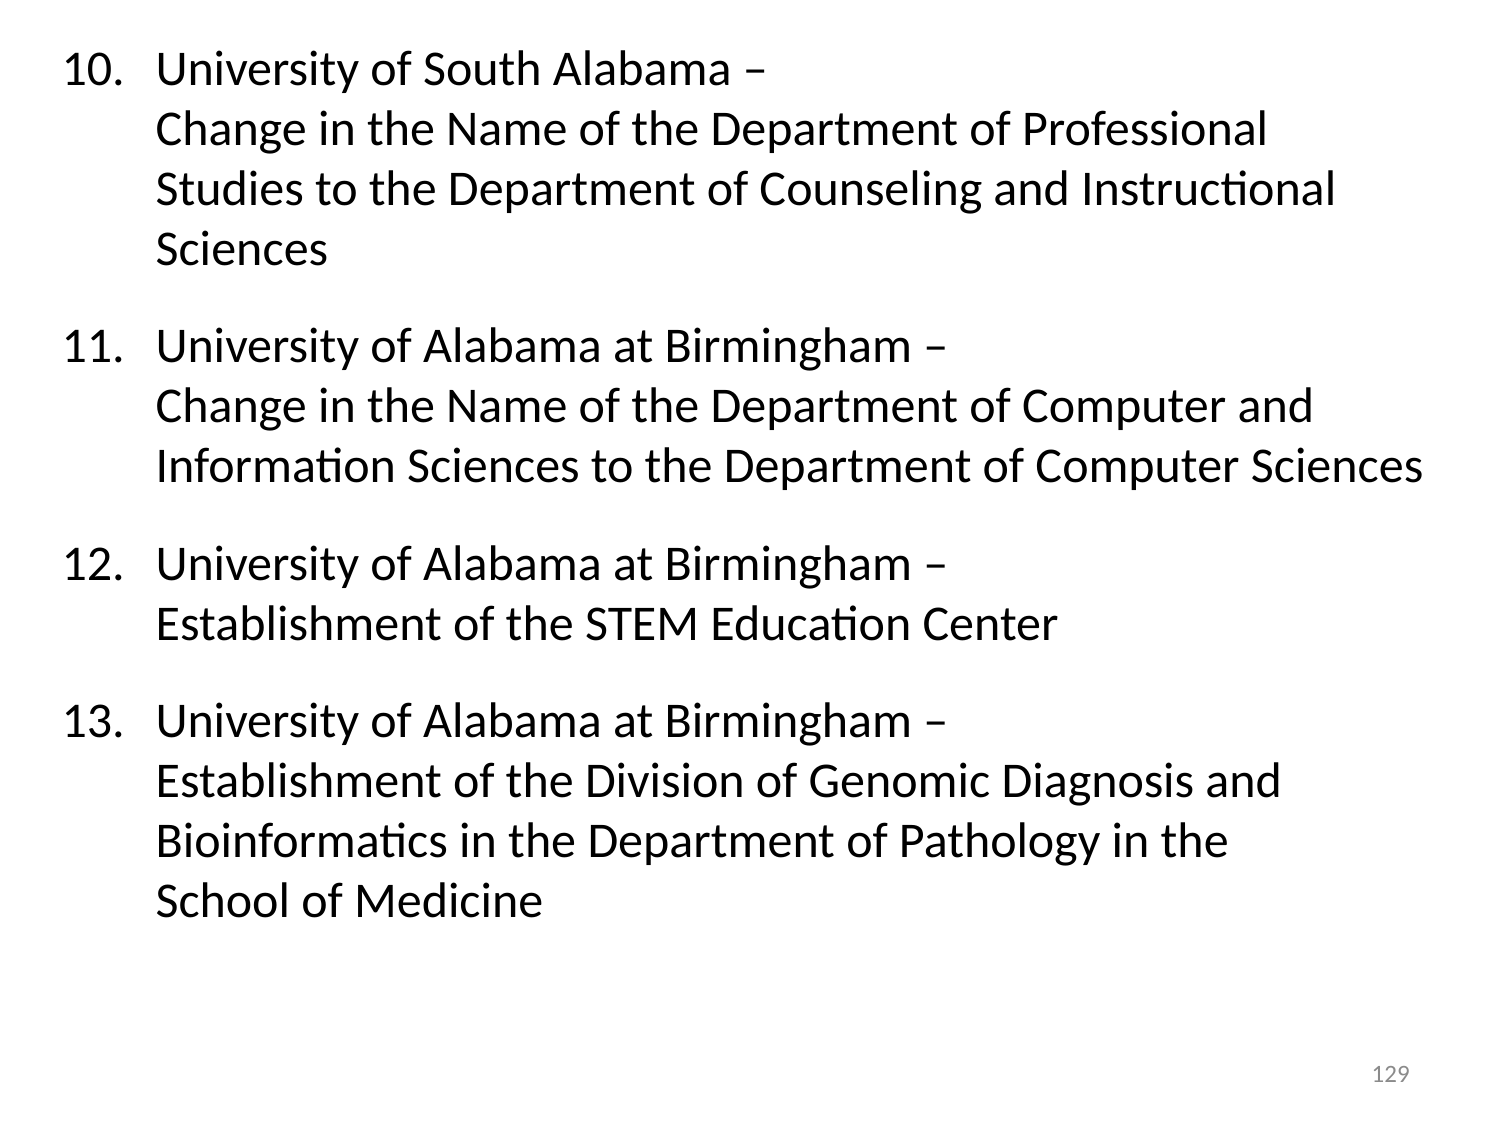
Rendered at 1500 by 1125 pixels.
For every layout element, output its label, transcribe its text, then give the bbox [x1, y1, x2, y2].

slide_number 129 [1074, 1042, 1425, 1103]
text_box University of South Alabama – Change in the Name of the Department of Professional Studies to the Department of Counseling and Instructional Sciences University of Alabama at Birmingham – Change in the Name of the Department of Computer and Information Sciences to the Department of Computer Sciences University of Alabama at Birmingham – Establishment of the STEM Education Center University of Alabama at Birmingham – Establishment of the Division of Genomic Diagnosis and Bioinformatics in the Department of Pathology in the School of Medicine [46, 28, 1454, 936]
